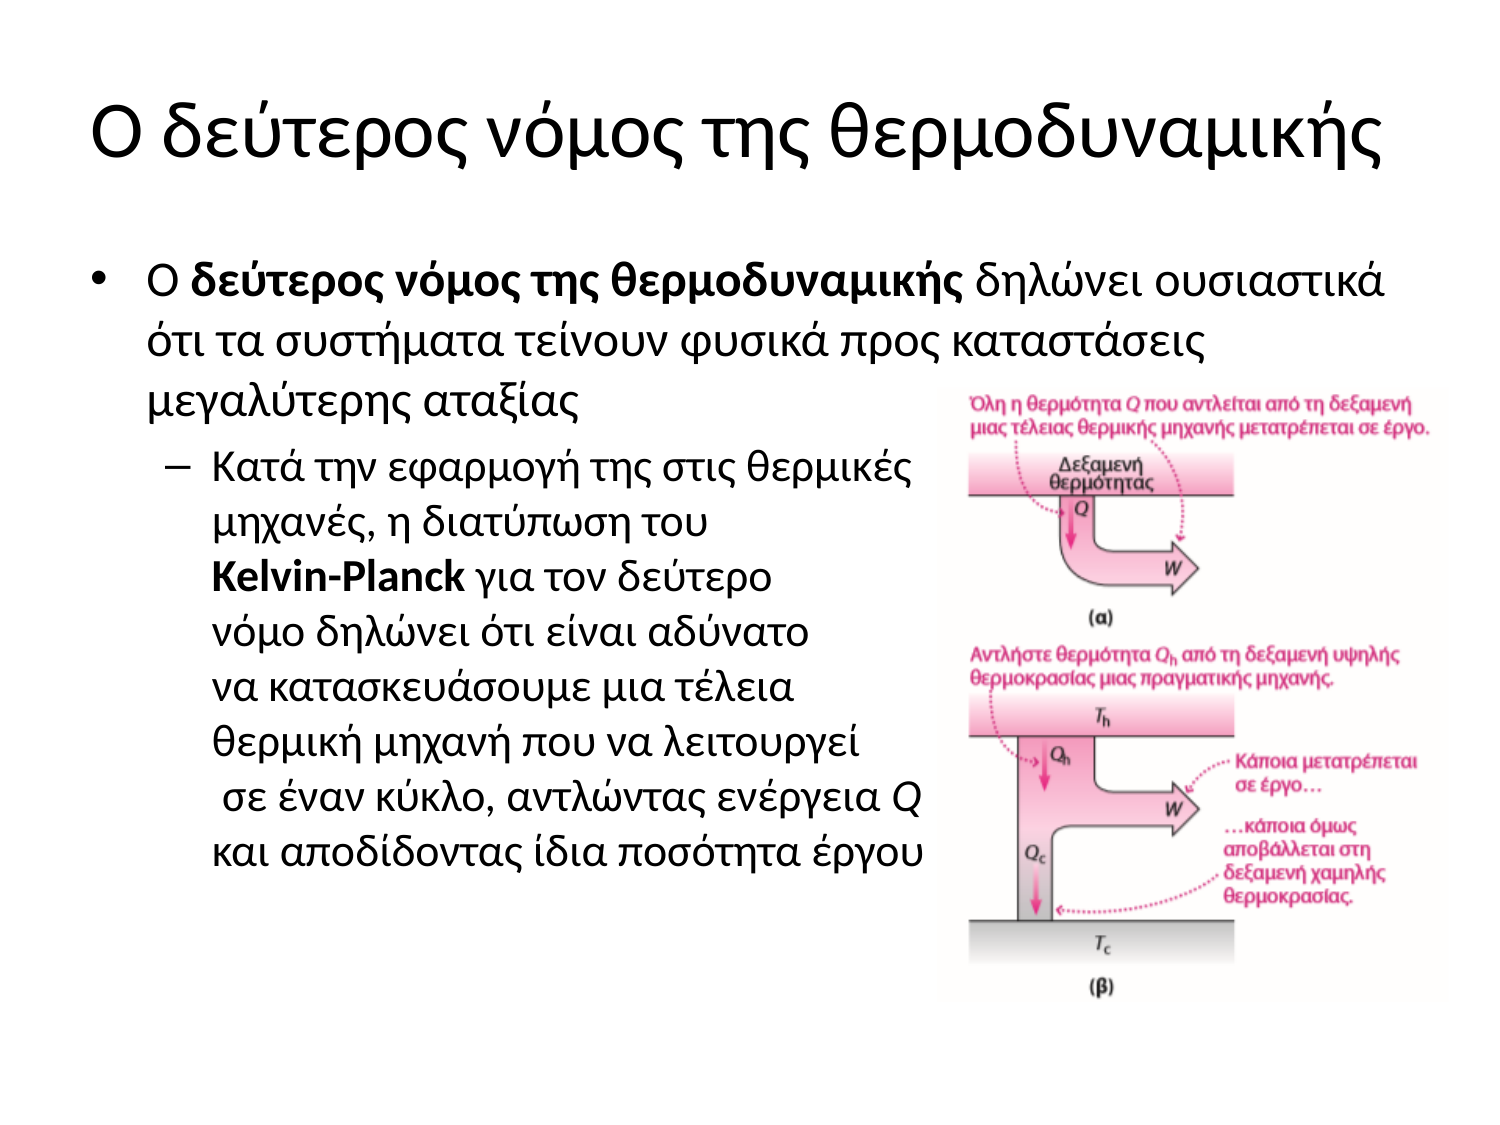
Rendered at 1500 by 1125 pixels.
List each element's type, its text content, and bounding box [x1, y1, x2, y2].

list Ο δεύτερος νόμος της θερμοδυναμικής δηλώνει ουσιαστικά ότι τα συστήματα τείνουν φυσικά προς καταστάσεις μεγαλύτερης αταξίας Κατά την εφαρμογή της στις θερμικές μηχανές, η διατύπωση του Kelvin-Planck για τον δεύτερο νόμο δηλώνει ότι είναι αδύνατο να κατασκευάσουμε μια τέλεια θερμική μηχανή που να λειτουργεί σε έναν κύκλο, αντλώντας ενέργεια Q και αποδίδοντας ίδια ποσότητα έργου [75, 239, 1425, 982]
title Ο δεύτερος νόμος της θερμοδυναμικής [75, 31, 1425, 219]
picture [936, 375, 1459, 1002]
